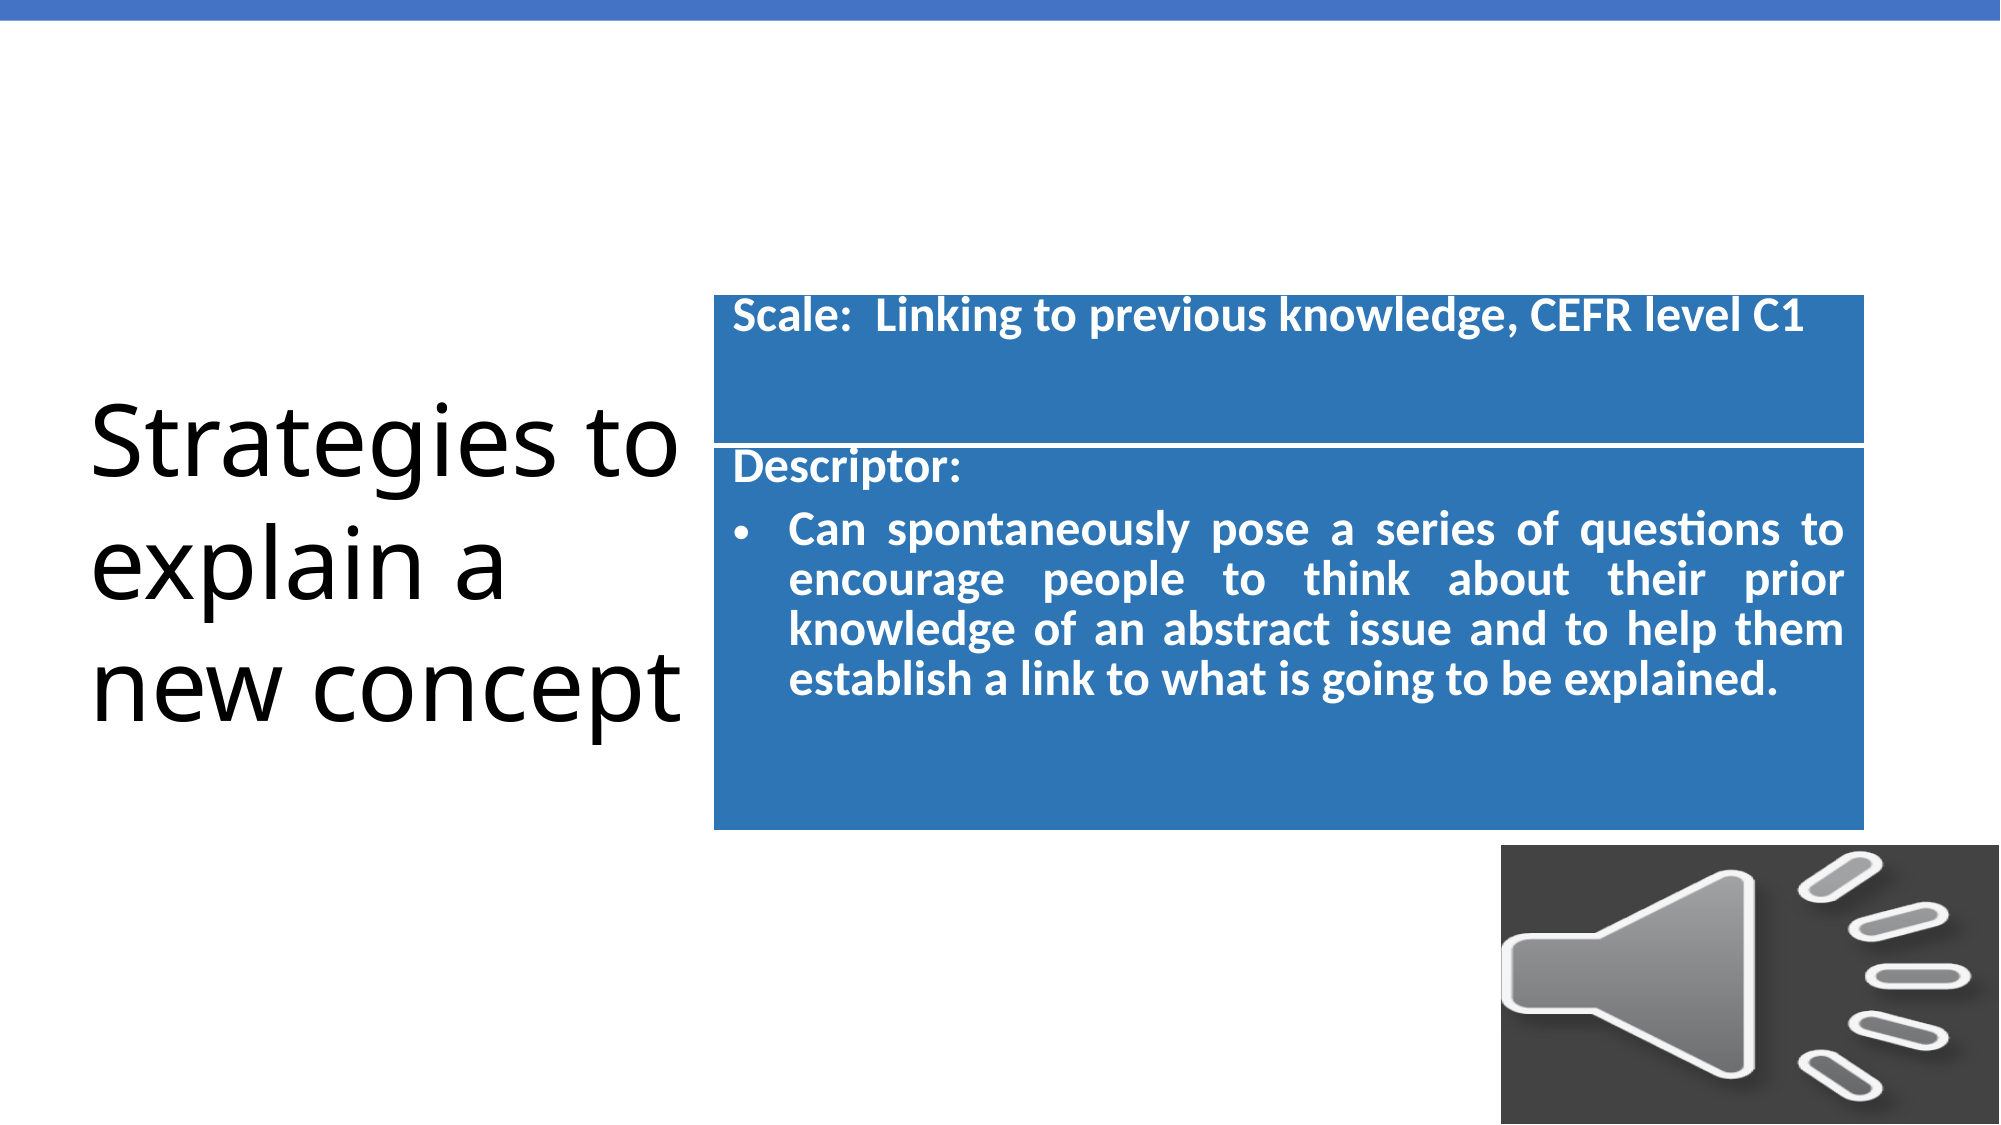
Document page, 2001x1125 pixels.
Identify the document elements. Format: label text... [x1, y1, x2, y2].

picture [1499, 843, 2000, 1125]
text_box [0, 0, 2000, 21]
title Strategies to explain a new concept [74, 314, 700, 810]
table_cell Descriptor: Can spontaneously pose a series of questions to encourage people to think about their prior knowledge of an abstract issue and to help them establish a link to what is going to be explained. [714, 448, 1864, 830]
table_header Scale: Linking to previous knowledge, CEFR level C1 [714, 295, 1864, 443]
